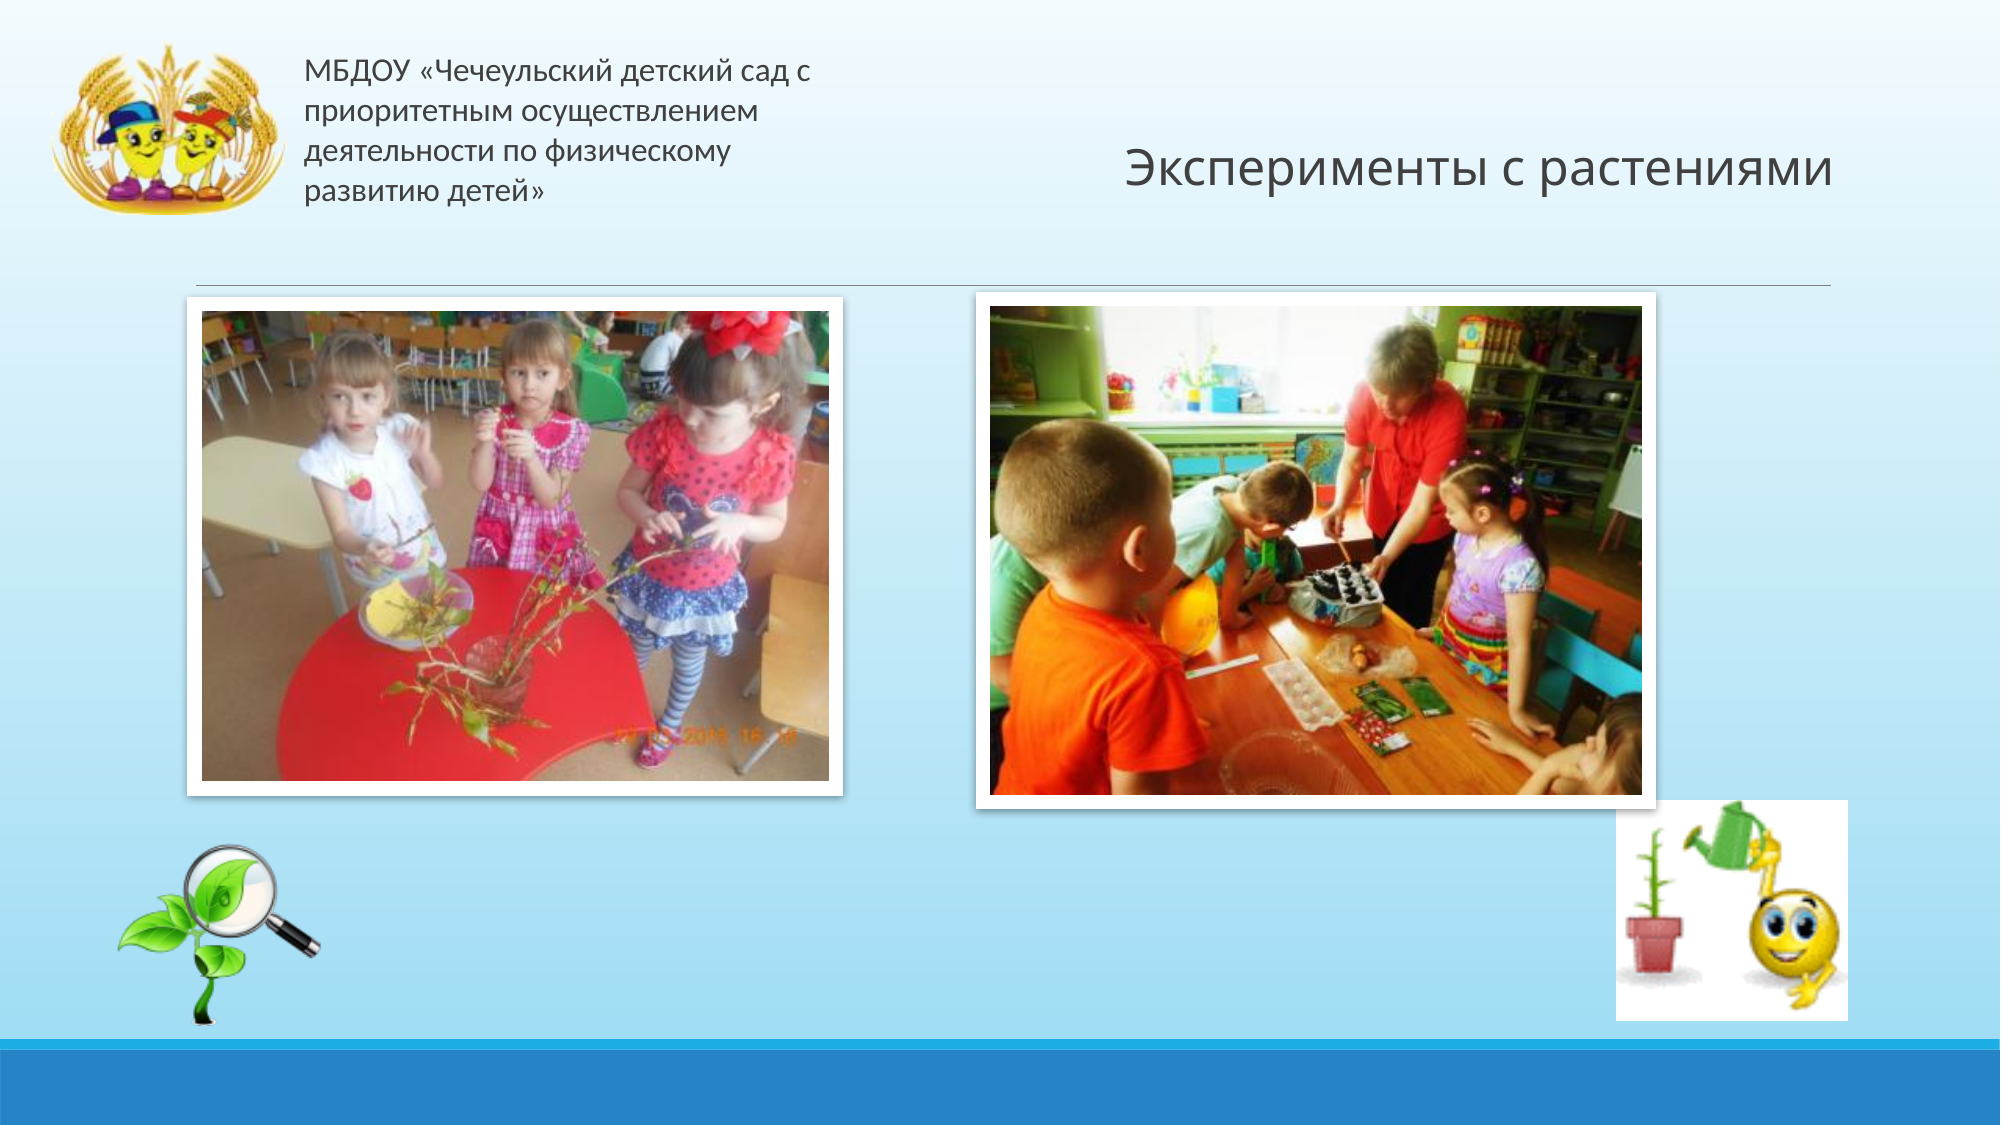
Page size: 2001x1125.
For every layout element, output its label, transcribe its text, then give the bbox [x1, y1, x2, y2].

picture [989, 305, 1643, 796]
text_box Эксперименты с растениями [1110, 127, 1850, 203]
picture [97, 814, 341, 1058]
picture [1615, 799, 1848, 1022]
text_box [50, 40, 876, 218]
picture [201, 310, 830, 782]
